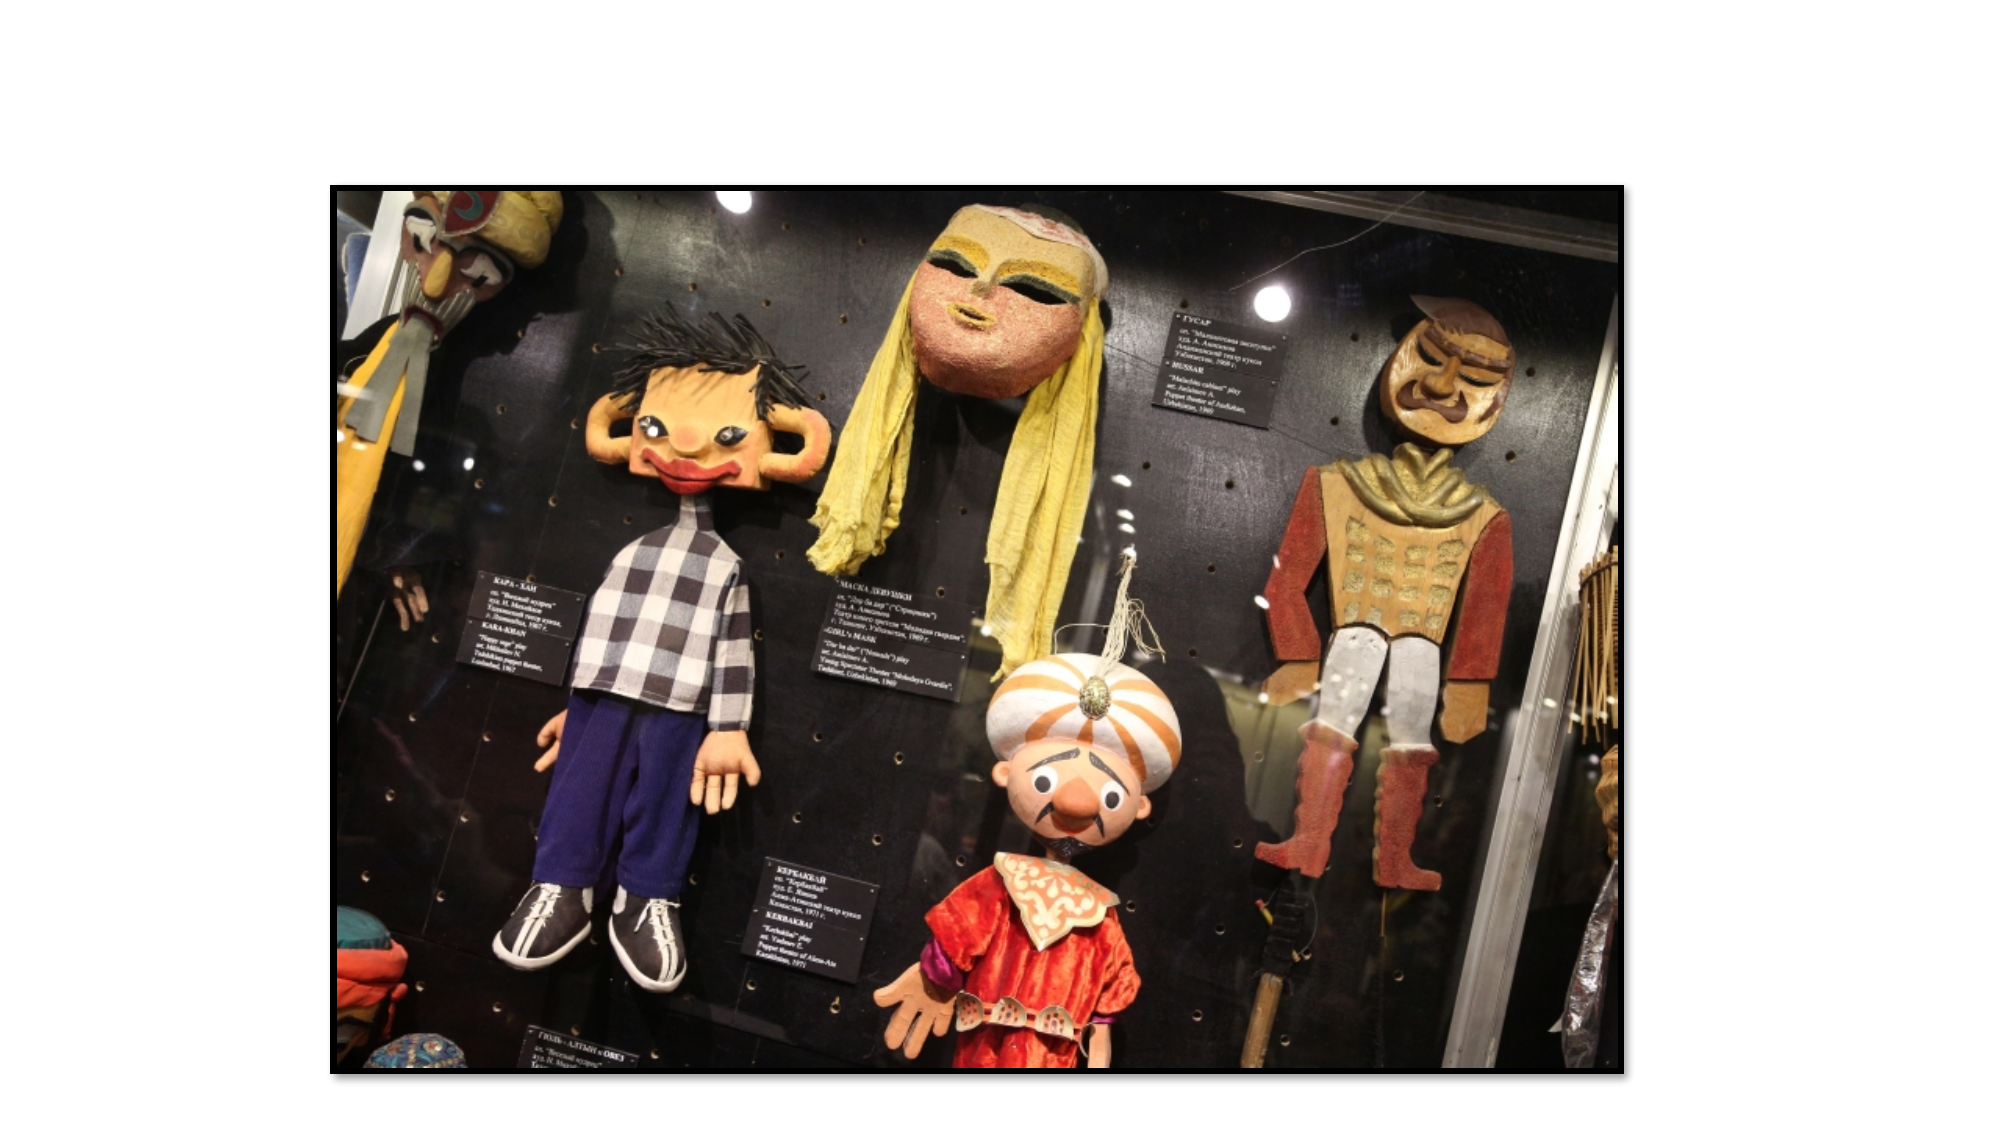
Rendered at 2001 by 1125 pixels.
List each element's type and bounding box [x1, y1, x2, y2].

picture [336, 190, 1619, 1068]
